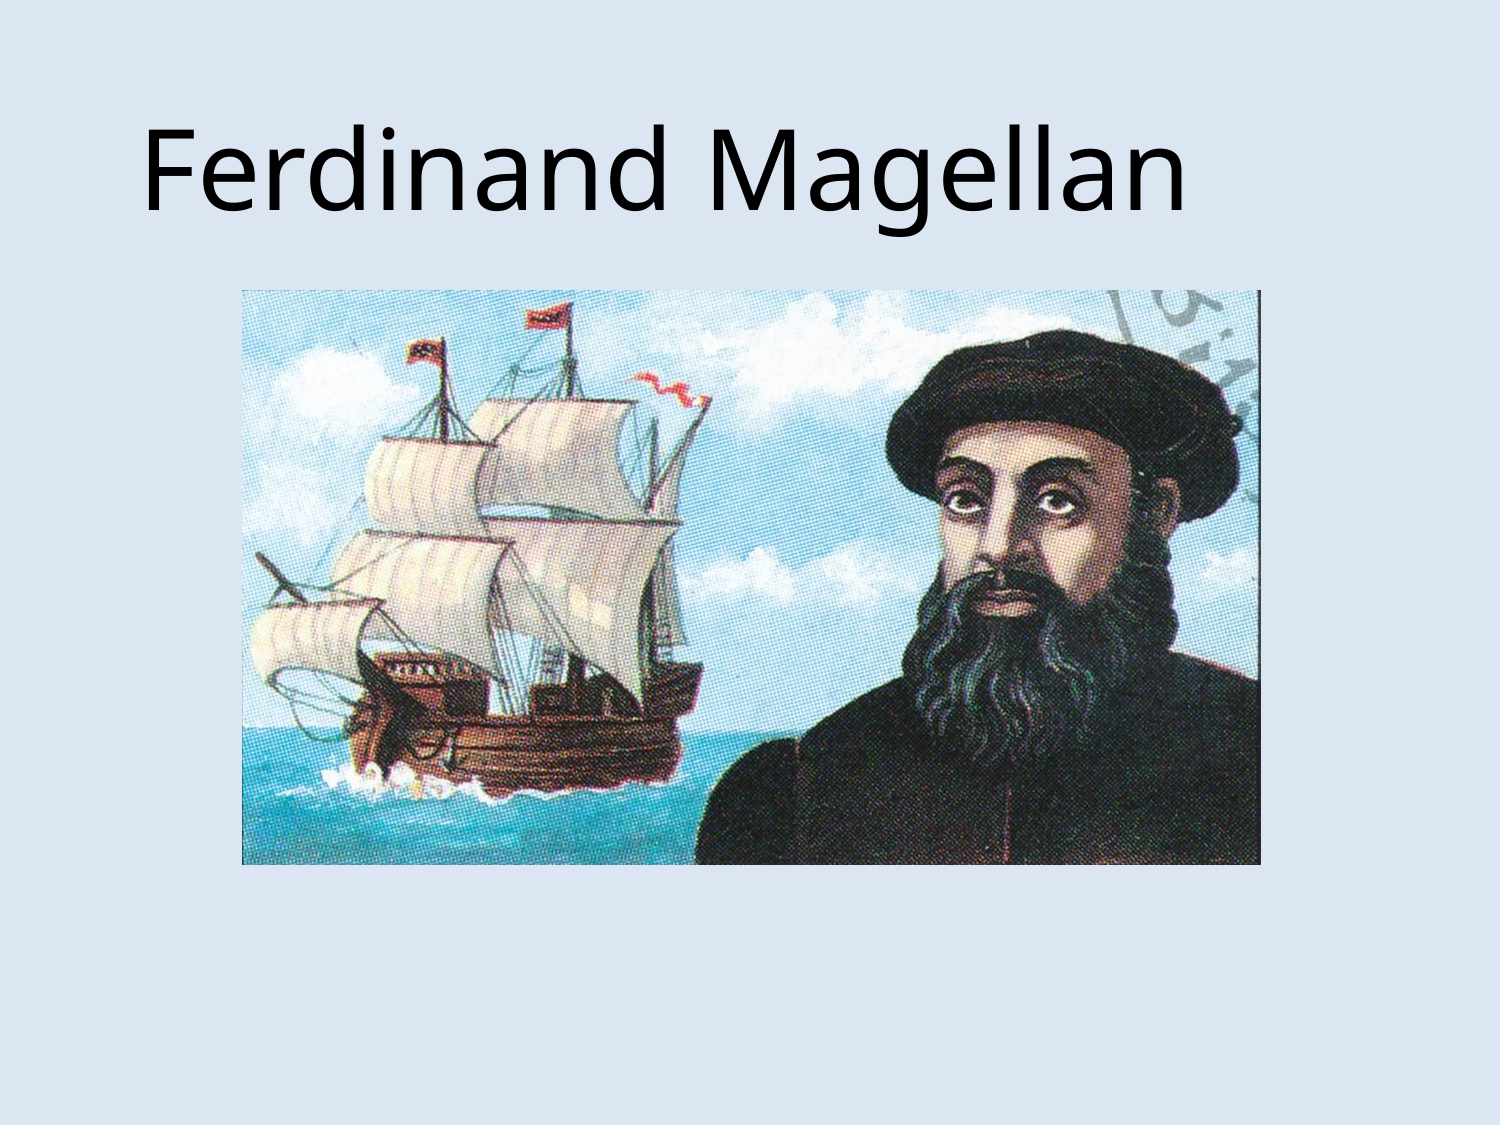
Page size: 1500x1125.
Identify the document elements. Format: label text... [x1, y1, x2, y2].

text_box Ferdinand Magellan [123, 90, 1424, 240]
picture [241, 290, 1261, 866]
